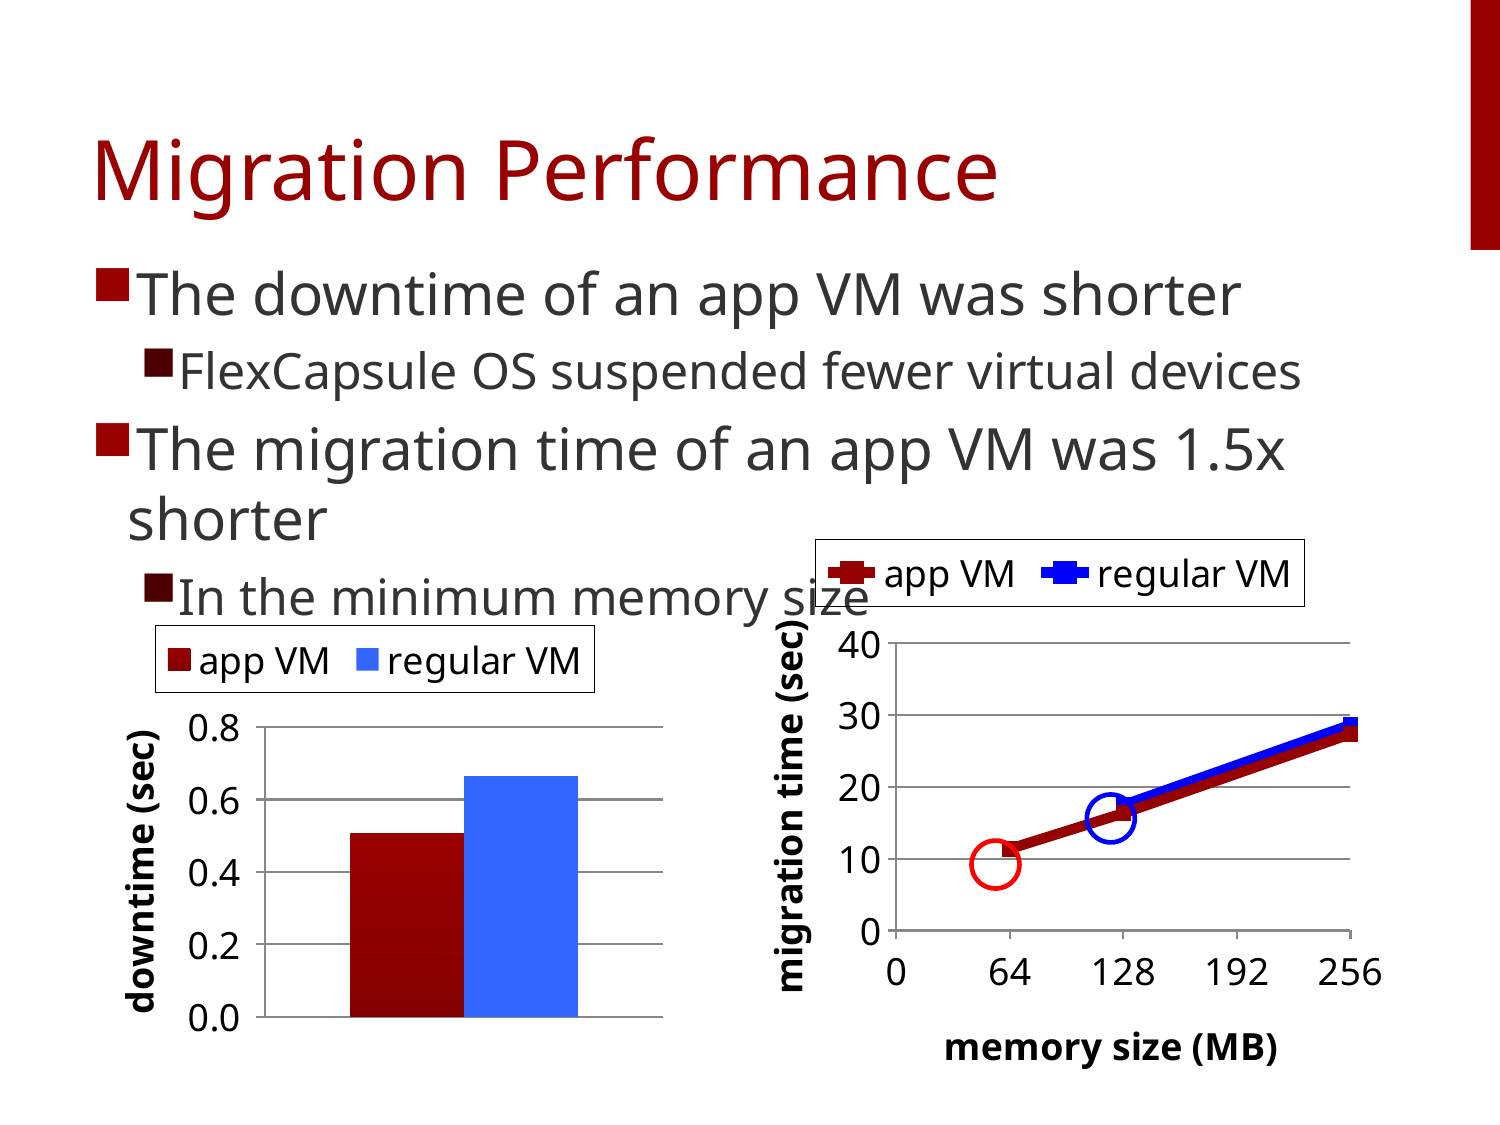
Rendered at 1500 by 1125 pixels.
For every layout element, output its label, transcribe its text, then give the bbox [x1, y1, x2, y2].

chart [723, 527, 1398, 1108]
title Migration Performance [74, 37, 1413, 226]
list The downtime of an app VM was shorter FlexCapsule OS suspended fewer virtual devices The migration time of an app VM was 1.5x shorter In the minimum memory size [74, 249, 1413, 1043]
chart [74, 614, 676, 1052]
